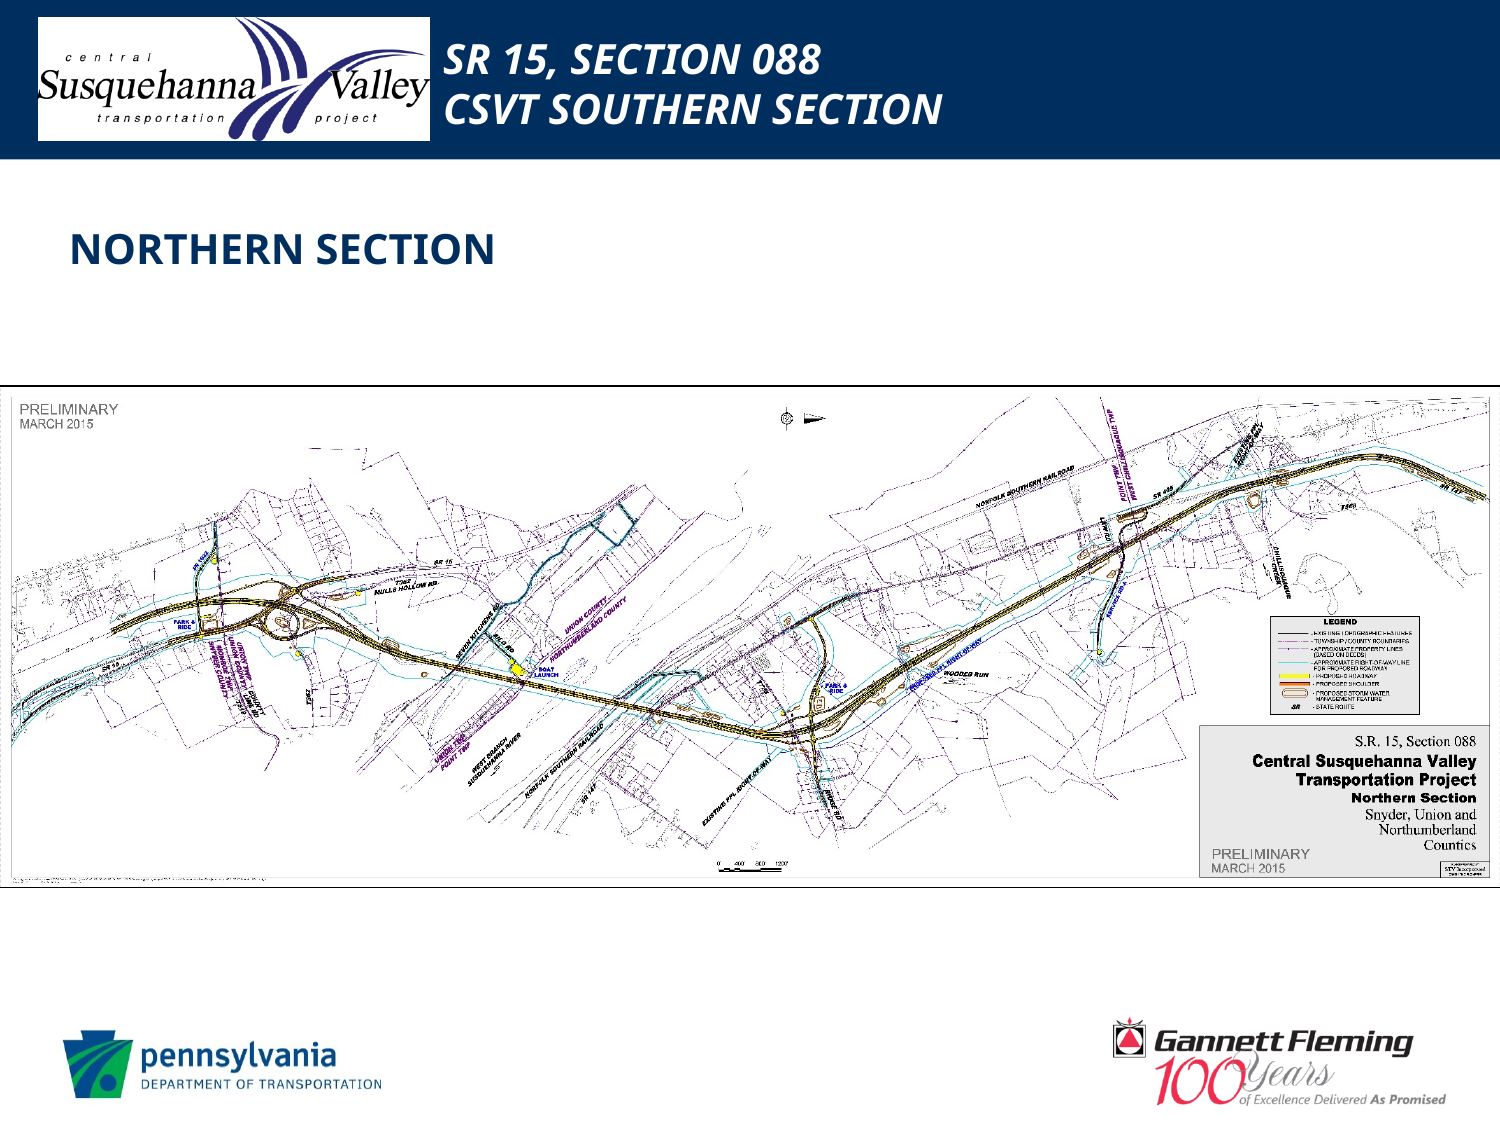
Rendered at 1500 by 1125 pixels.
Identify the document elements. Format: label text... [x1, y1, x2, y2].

picture [0, 386, 1500, 887]
picture [37, 17, 427, 141]
list NORTHERN SECTION [53, 215, 1447, 344]
picture [54, 1017, 381, 1106]
title SR 15, SECTION 088 CSVT SOUTHERN SECTION [427, 15, 1448, 141]
picture [1113, 1017, 1446, 1106]
